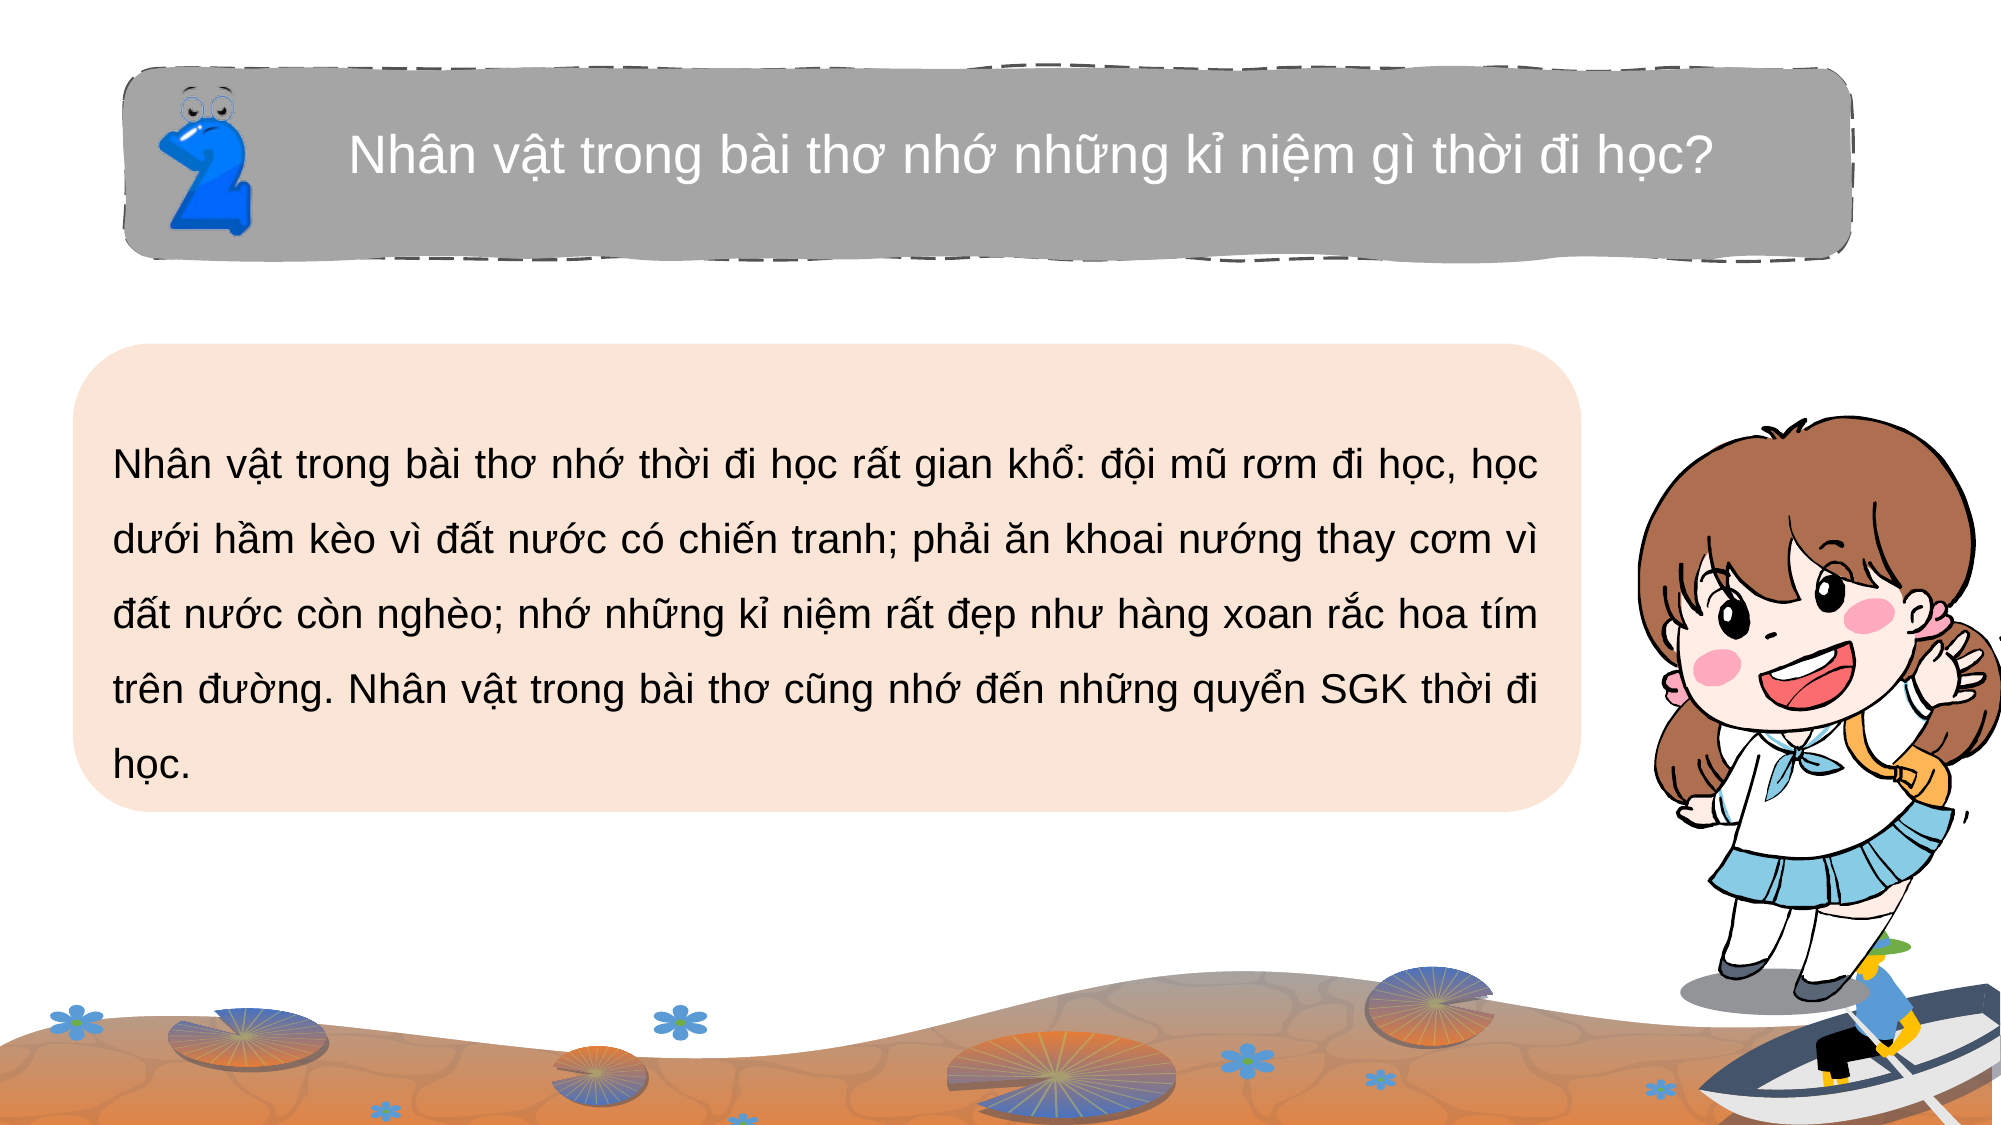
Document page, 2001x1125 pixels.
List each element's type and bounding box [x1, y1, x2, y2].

text_box [124, 57, 1852, 271]
text_box [72, 343, 1582, 812]
picture [1637, 414, 2000, 1016]
